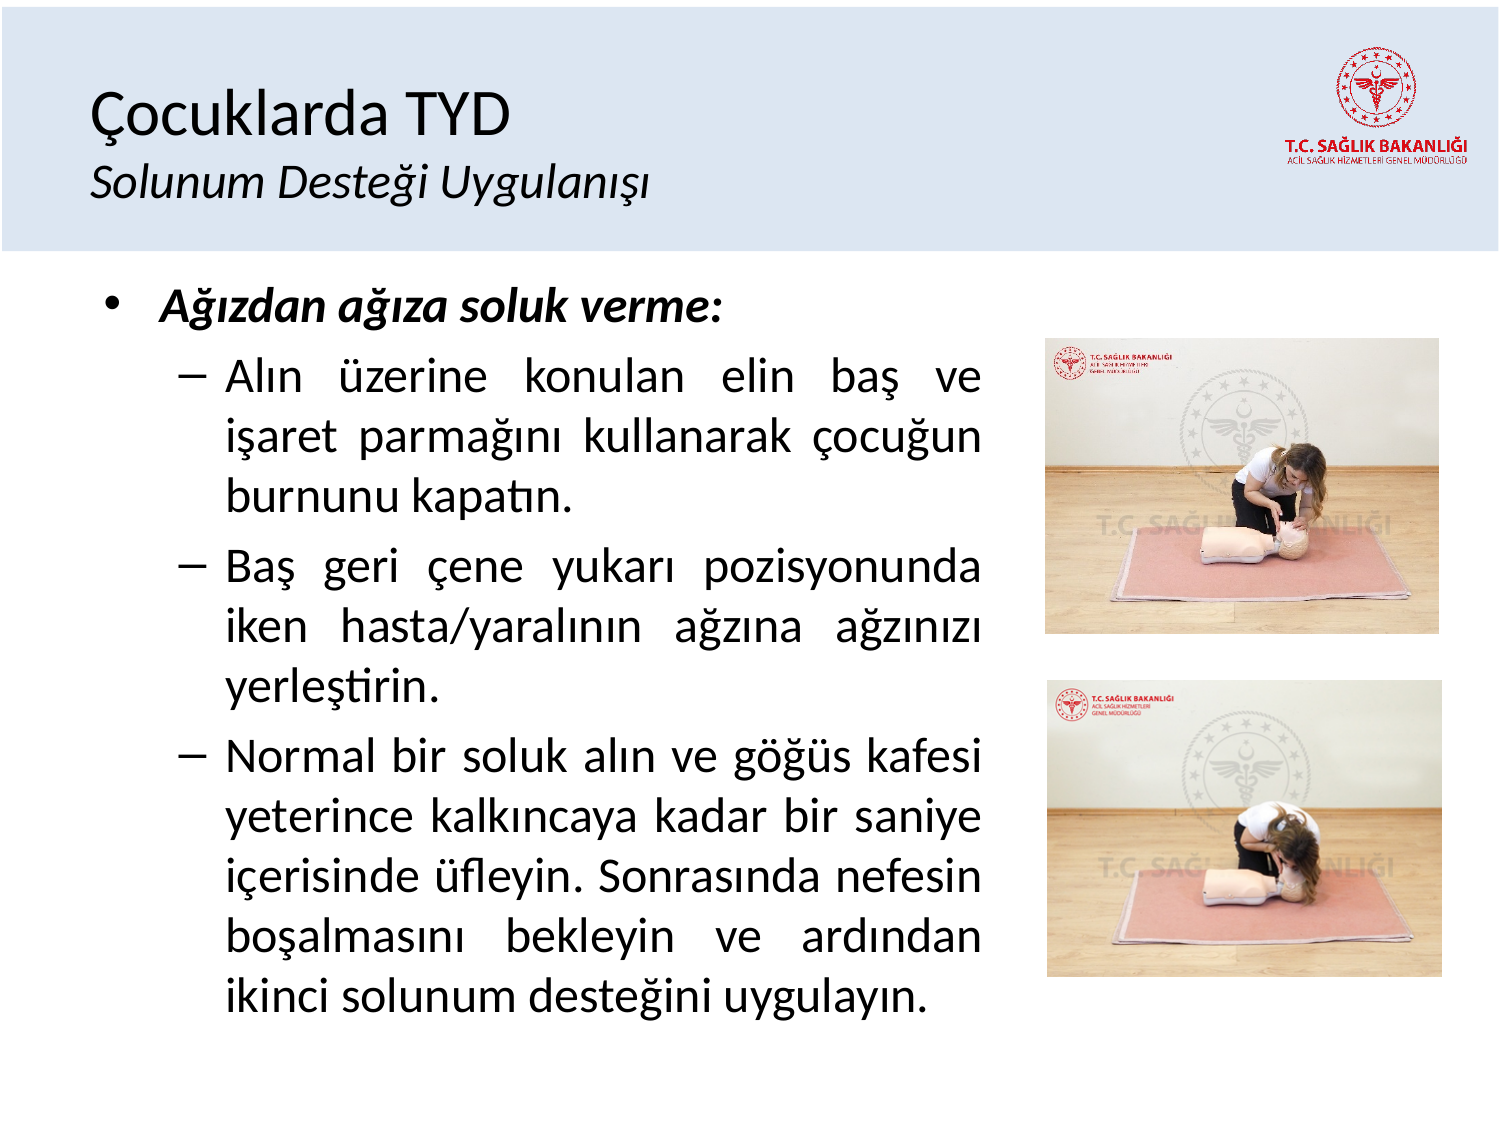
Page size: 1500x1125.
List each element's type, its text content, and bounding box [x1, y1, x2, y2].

picture [1285, 47, 1467, 166]
title Çocuklarda TYD Solunum Desteği Uygulanışı [75, 45, 1317, 233]
text_box Ağızdan ağıza soluk verme: Alın üzerine konulan elin baş ve işaret parmağını kullanarak çocuğun burnunu kapatın. Baş geri çene yukarı pozisyonunda iken hasta/yaralının ağzına ağzınızı yerleştirin. Normal bir soluk alın ve göğüs kafesi yeterince kalkıncaya kadar bir saniye içerisinde üfleyin. Sonrasında nefesin boşalmasını bekleyin ve ardından ikinci solunum desteğini uygulayın. [88, 264, 998, 1057]
text_box [0, 5, 1500, 253]
picture [1045, 337, 1440, 634]
picture [1047, 680, 1442, 977]
